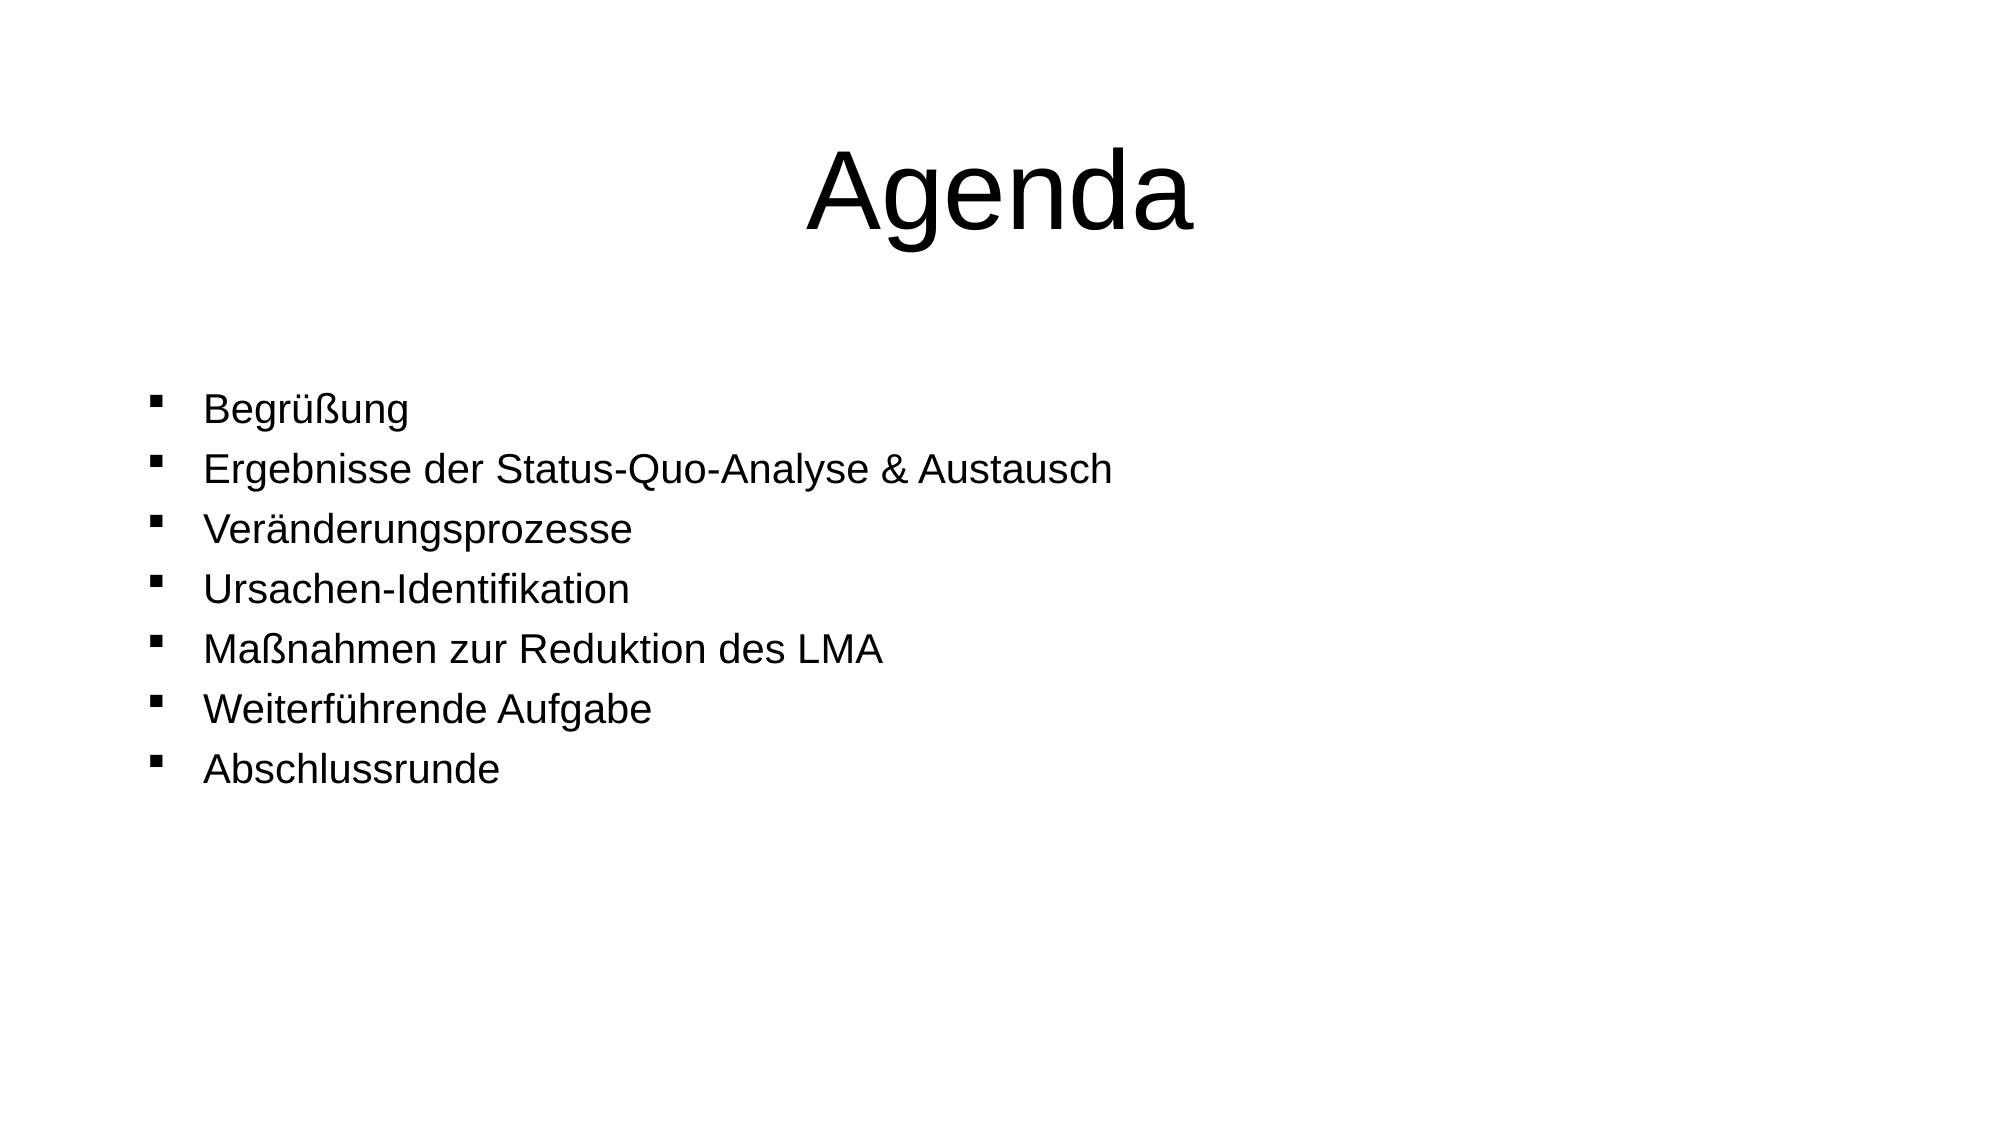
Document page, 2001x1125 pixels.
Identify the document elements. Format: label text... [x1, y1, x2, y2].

title Agenda [449, 137, 1551, 695]
text_box Begrüßung Ergebnisse der Status-Quo-Analyse & Austausch Veränderungsprozesse Ursachen-Identifikation Maßnahmen zur Reduktion des LMA Weiterführende Aufgabe Abschlussrunde [132, 364, 1174, 955]
